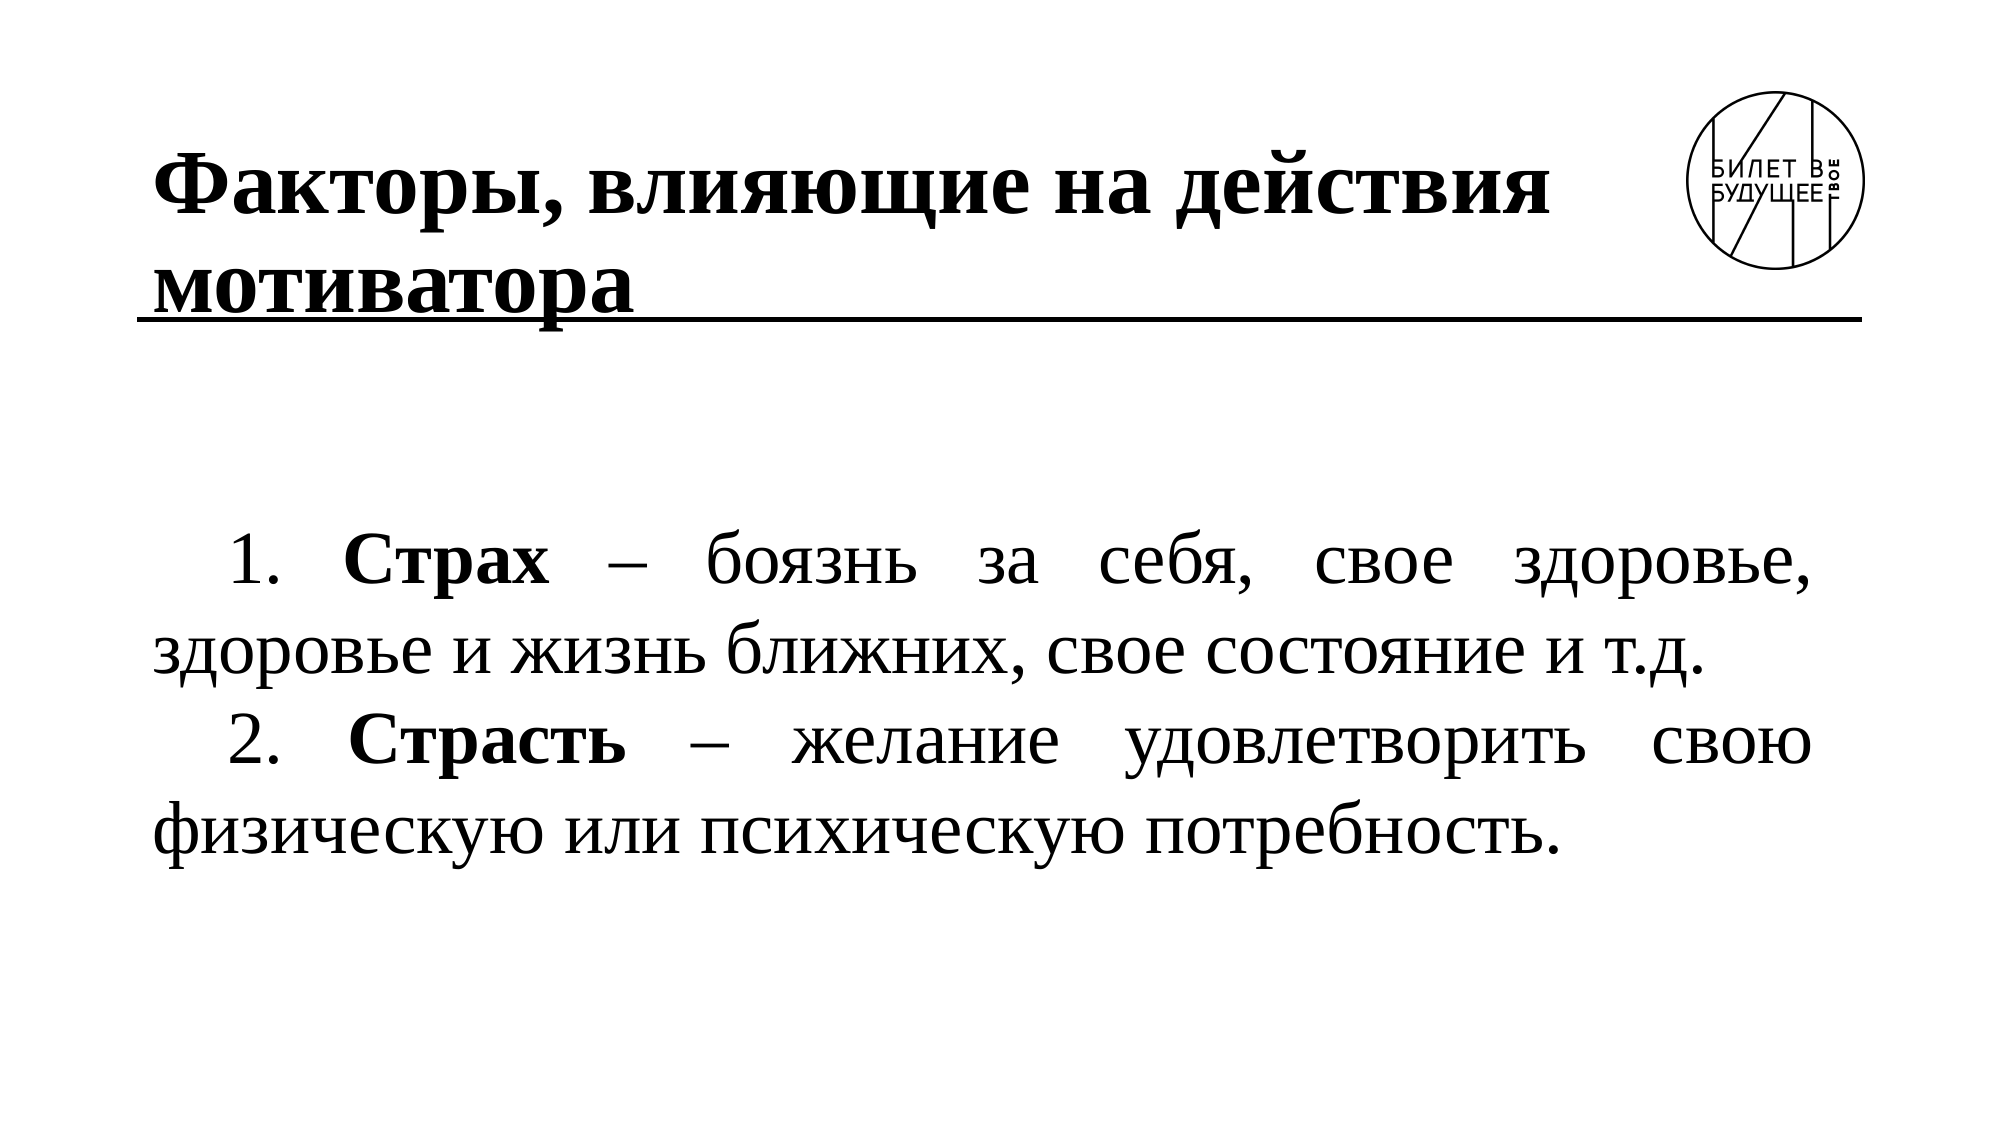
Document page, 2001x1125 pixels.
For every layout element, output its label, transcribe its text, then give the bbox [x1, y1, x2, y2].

picture [1686, 91, 1865, 270]
text_box 1. Страх – боязнь за себя, свое здоровье, здоровье и жизнь ближних, свое состояние и т.д. 2. Страсть – желание удовлетворить свою физическую или психическую потребность. [137, 501, 1830, 877]
title Факторы, влияющие на действия мотиватора [137, 124, 1650, 343]
